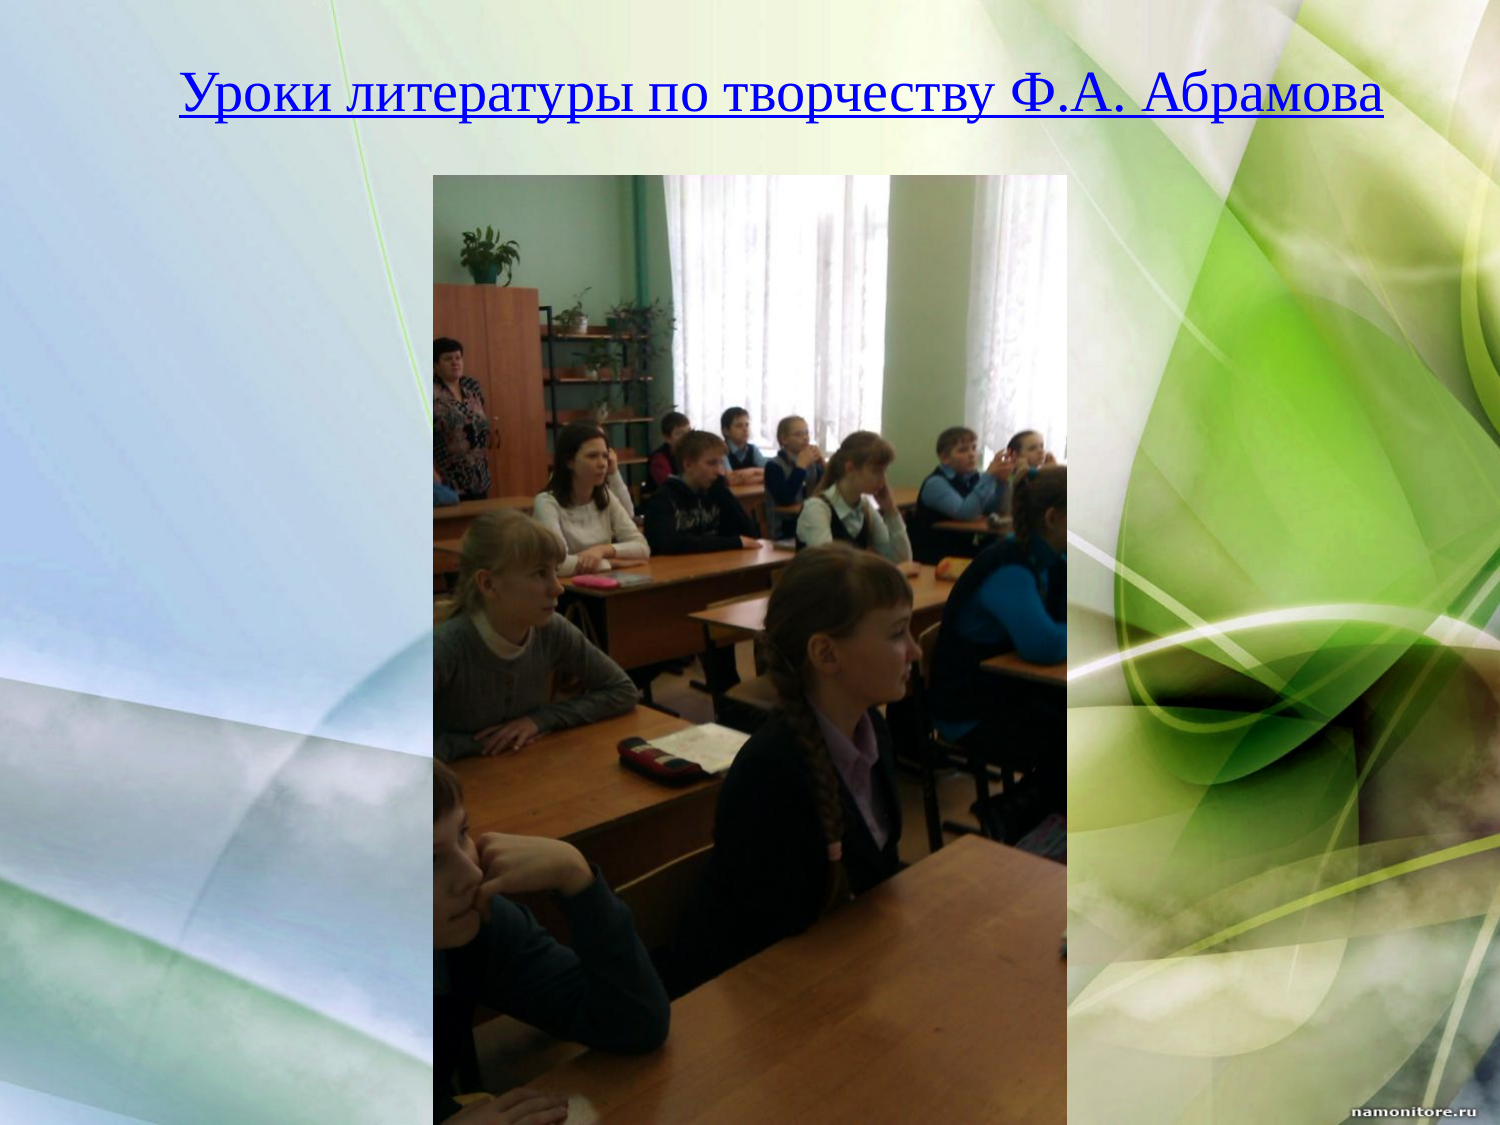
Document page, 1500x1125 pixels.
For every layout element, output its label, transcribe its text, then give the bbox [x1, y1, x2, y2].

picture [0, 0, 1500, 1125]
text_box Уроки литературы по творчеству Ф.А. Абрамова [164, 35, 1430, 131]
